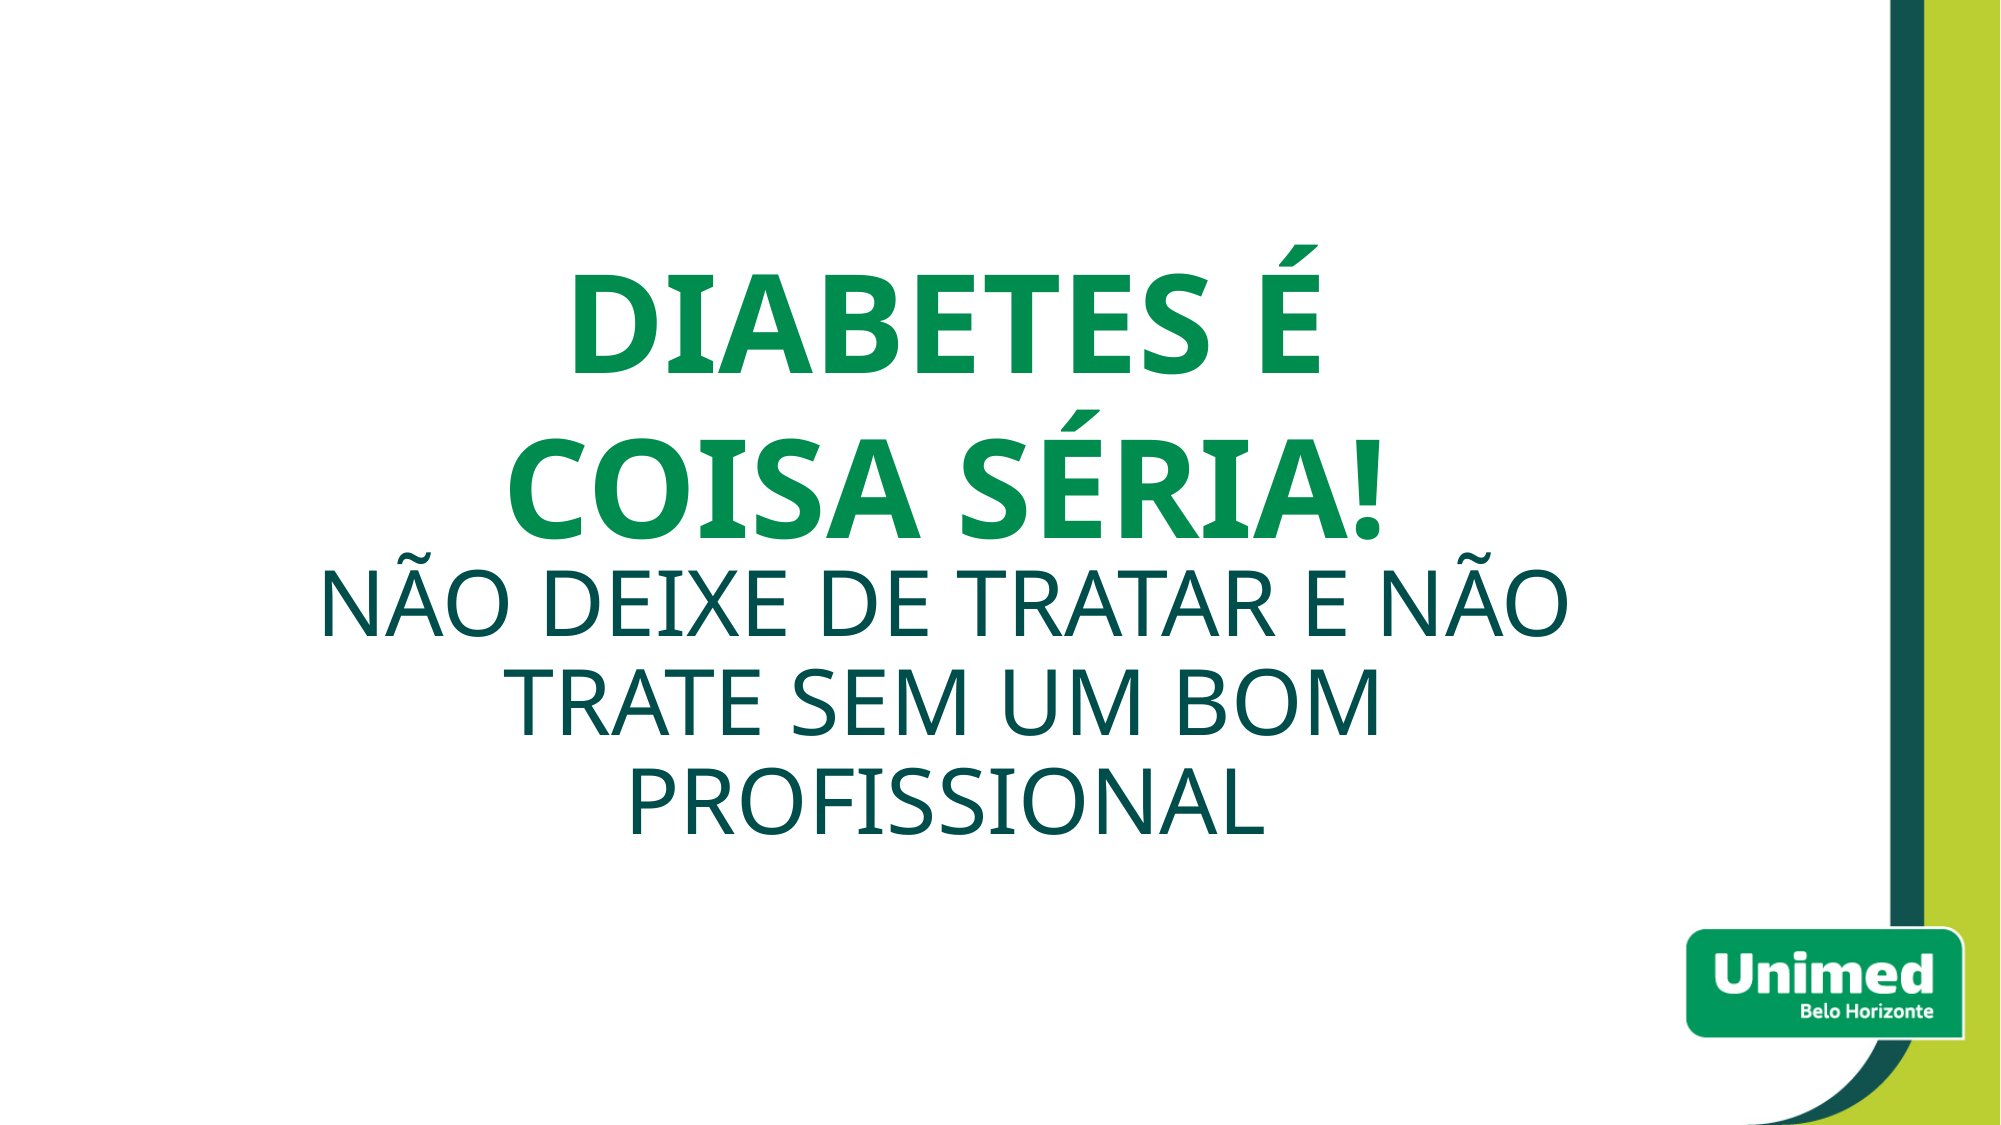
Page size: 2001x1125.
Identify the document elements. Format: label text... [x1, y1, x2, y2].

title NÃO DEIXE DE TRATAR E NÃO TRATE SEM UM BOM PROFISSIONAL [214, 591, 1677, 821]
text_box DIABETES É COISA SÉRIA! [403, 228, 1488, 574]
picture [0, 0, 2001, 1125]
